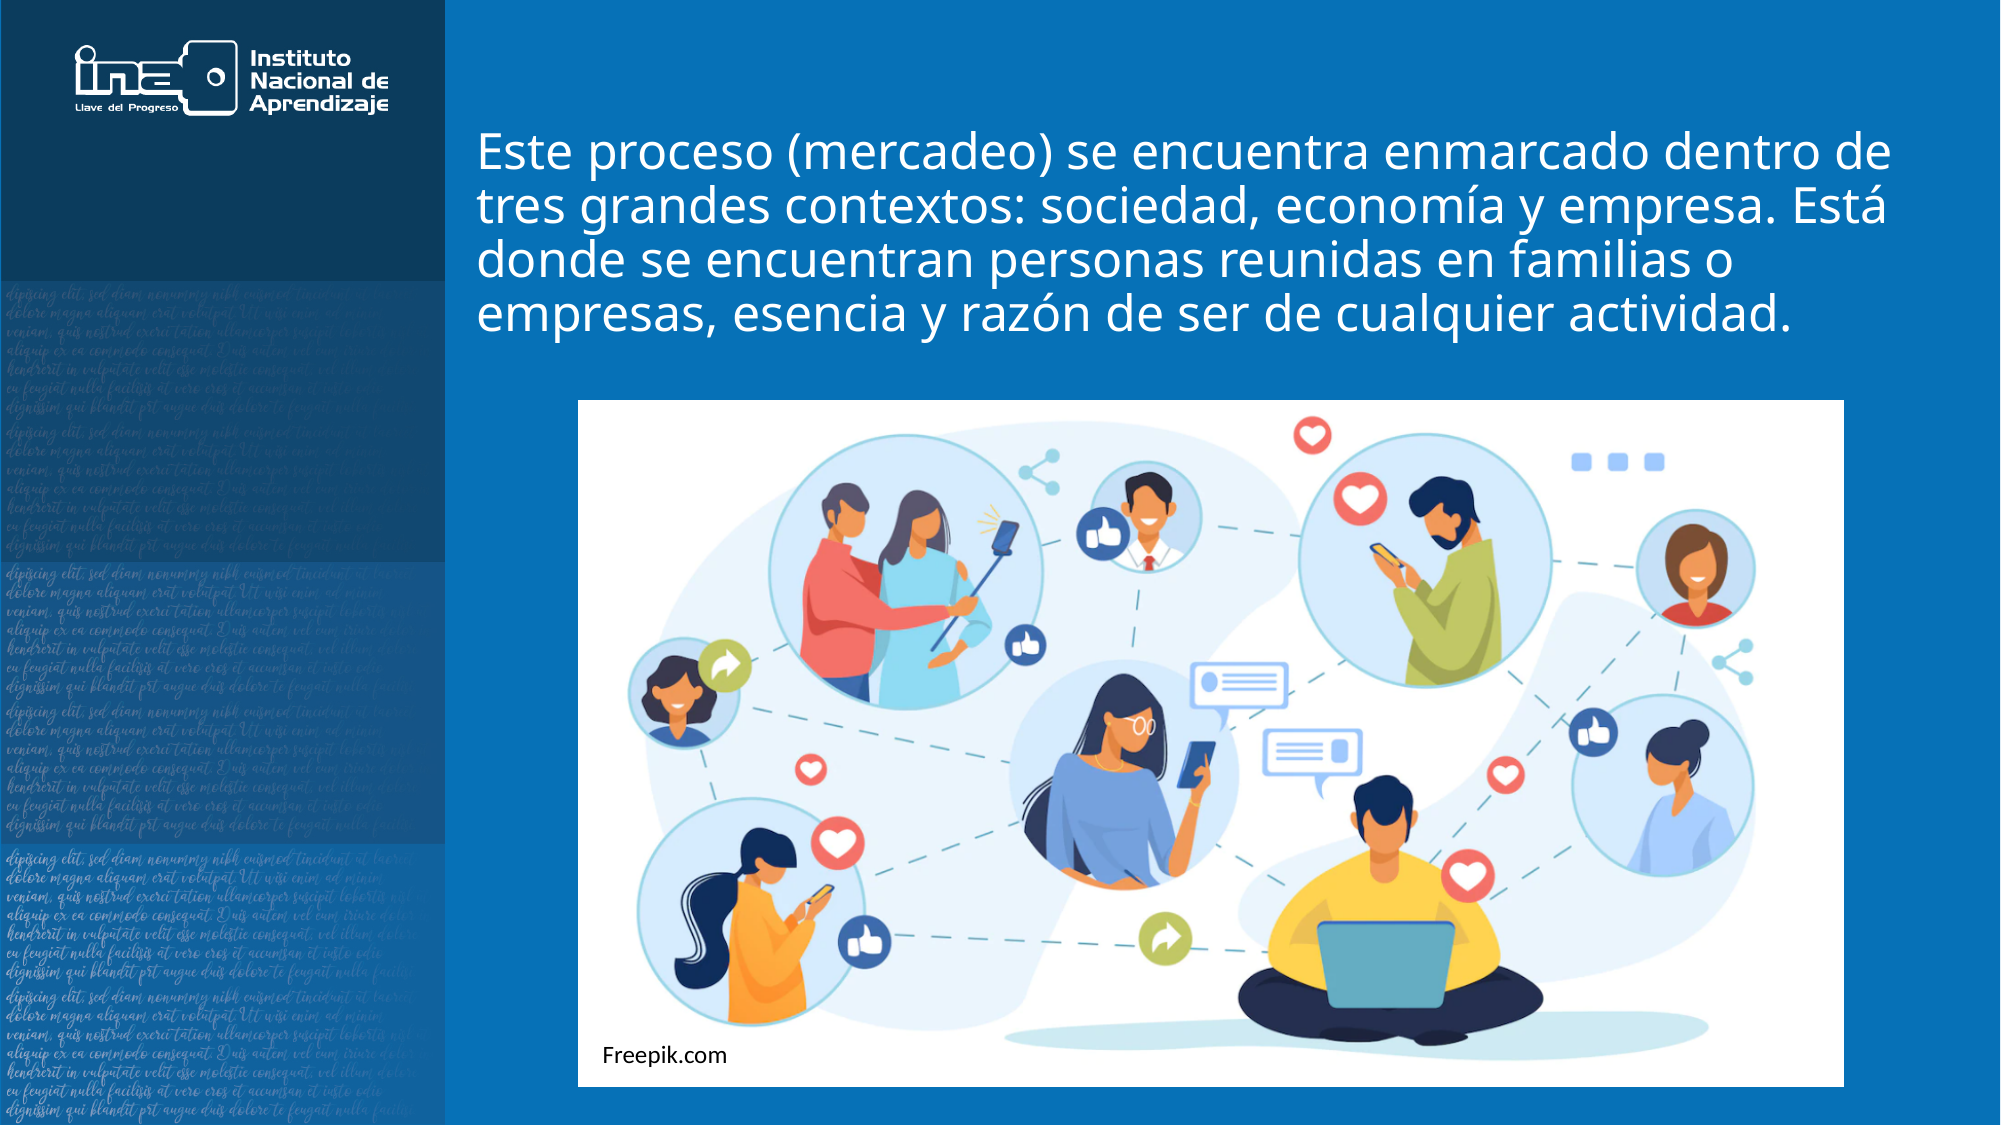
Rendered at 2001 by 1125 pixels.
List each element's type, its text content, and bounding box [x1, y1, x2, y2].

list Este proceso (mercadeo) se encuentra enmarcado dentro de tres grandes contextos: sociedad, economía y empresa.​ Está donde se encuentran personas reunidas en familias o empresas, esencia y razón de ser de cualquier actividad.​ [461, 119, 1960, 401]
picture [0, 0, 2001, 1125]
